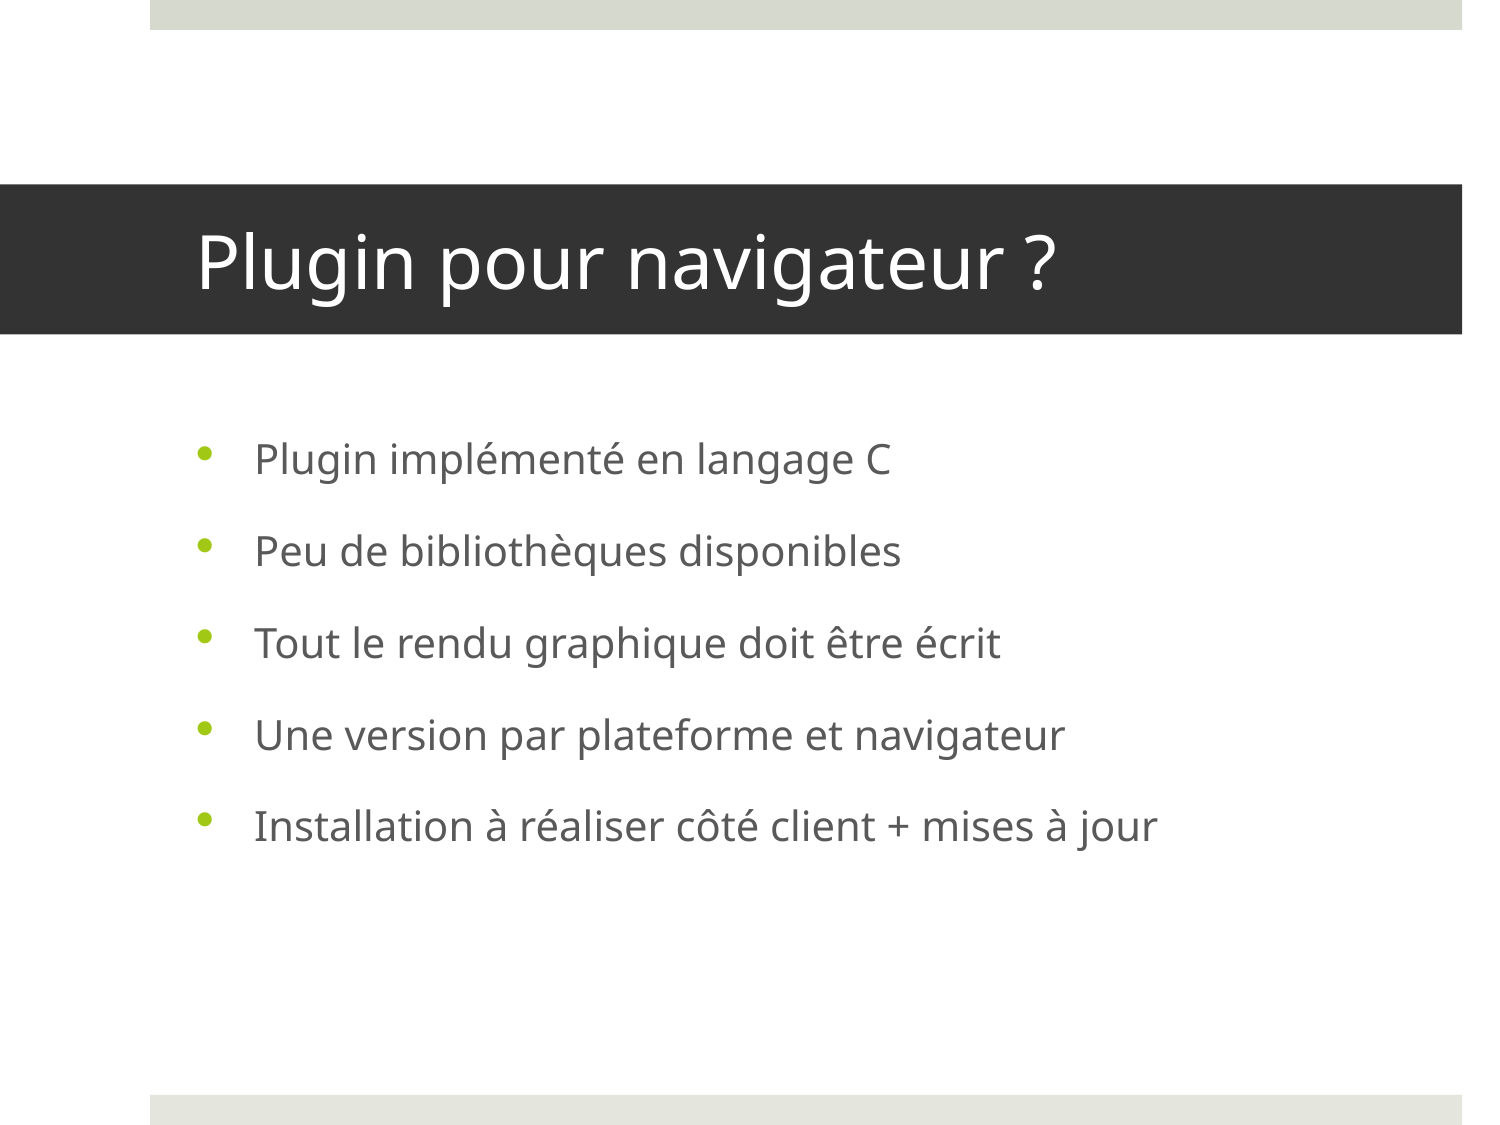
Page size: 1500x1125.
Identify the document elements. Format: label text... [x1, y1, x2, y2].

list Plugin implémenté en langage C Peu de bibliothèques disponibles Tout le rendu graphique doit être écrit Une version par plateforme et navigateur Installation à réaliser côté client + mises à jour [182, 425, 1432, 1028]
title Plugin pour navigateur ? [0, 184, 1463, 335]
